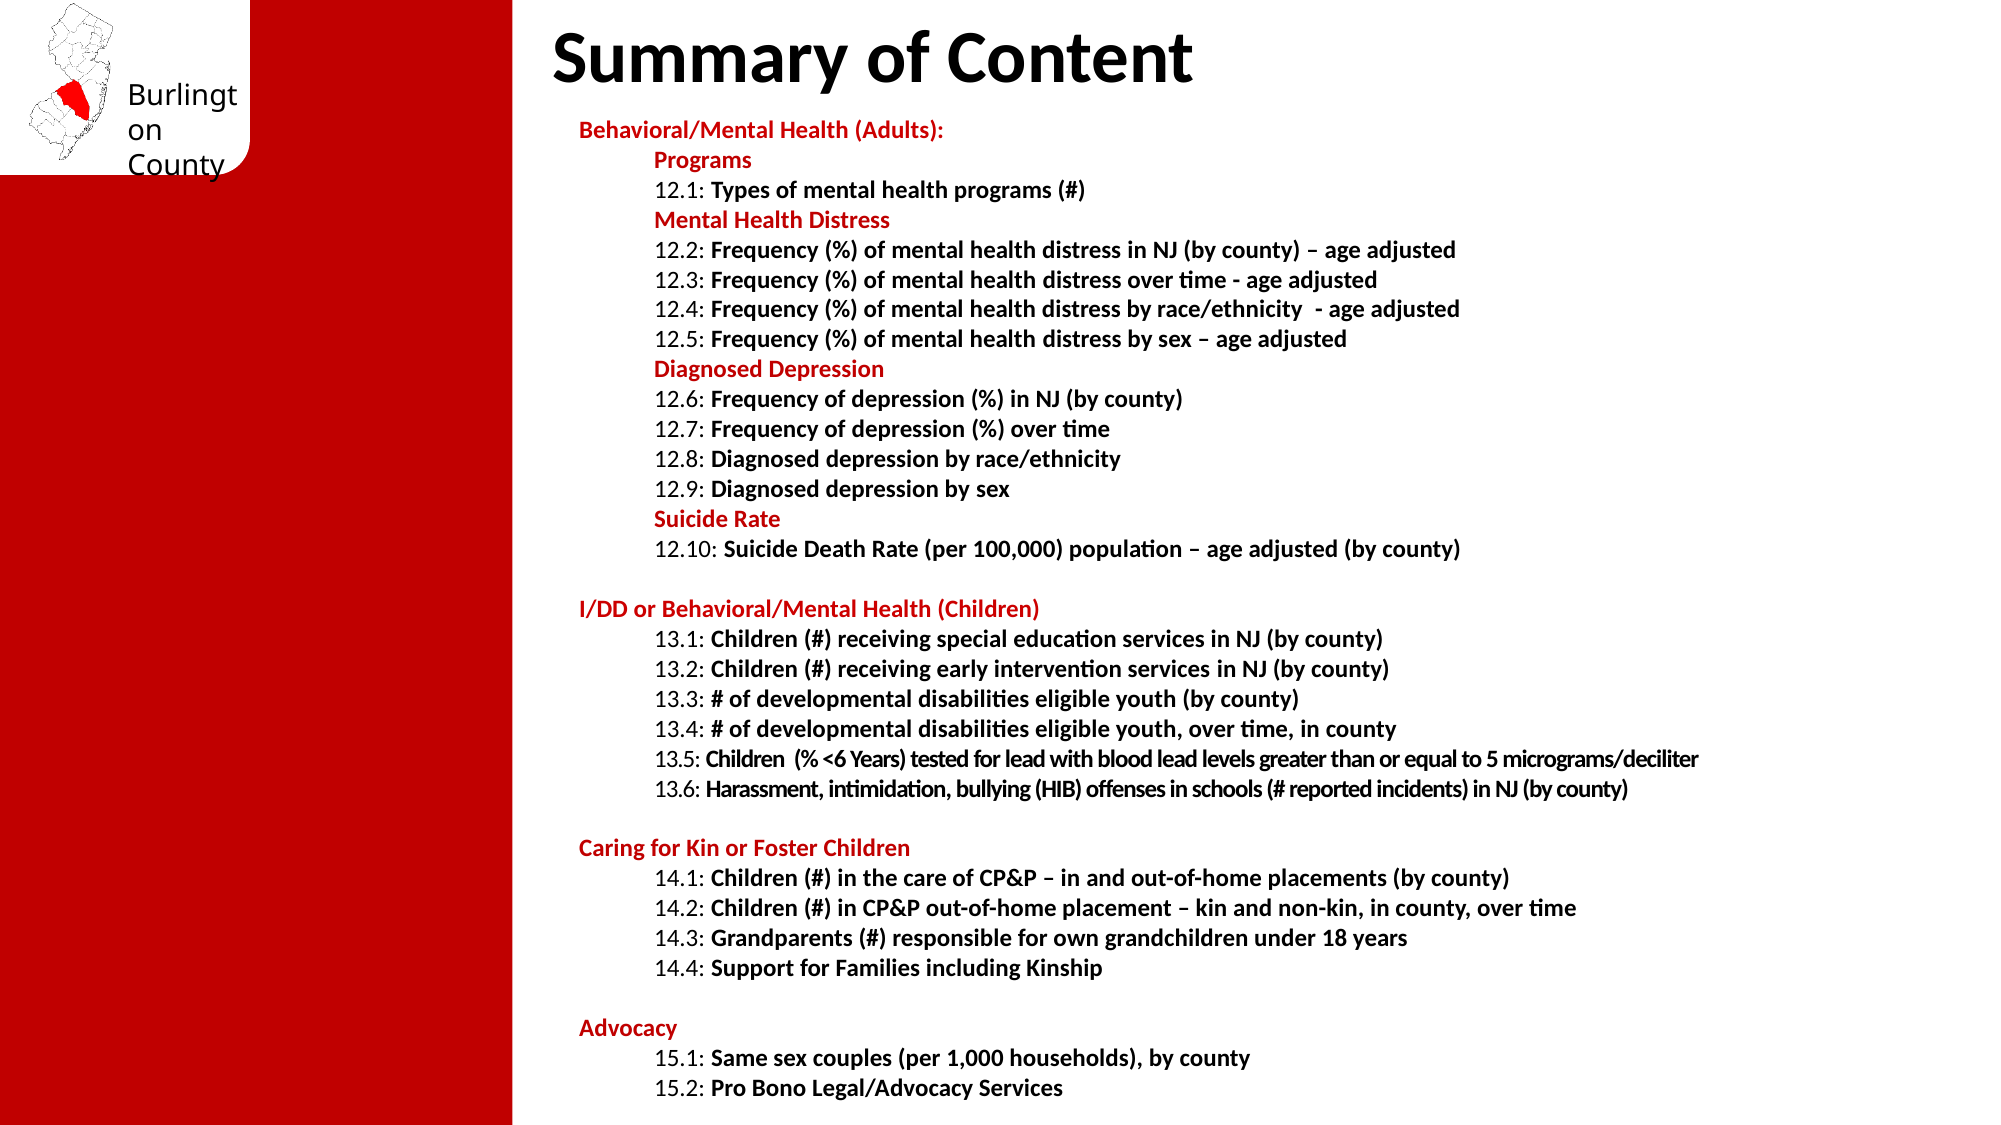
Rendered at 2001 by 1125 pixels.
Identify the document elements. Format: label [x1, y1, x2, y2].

picture [29, 3, 113, 160]
